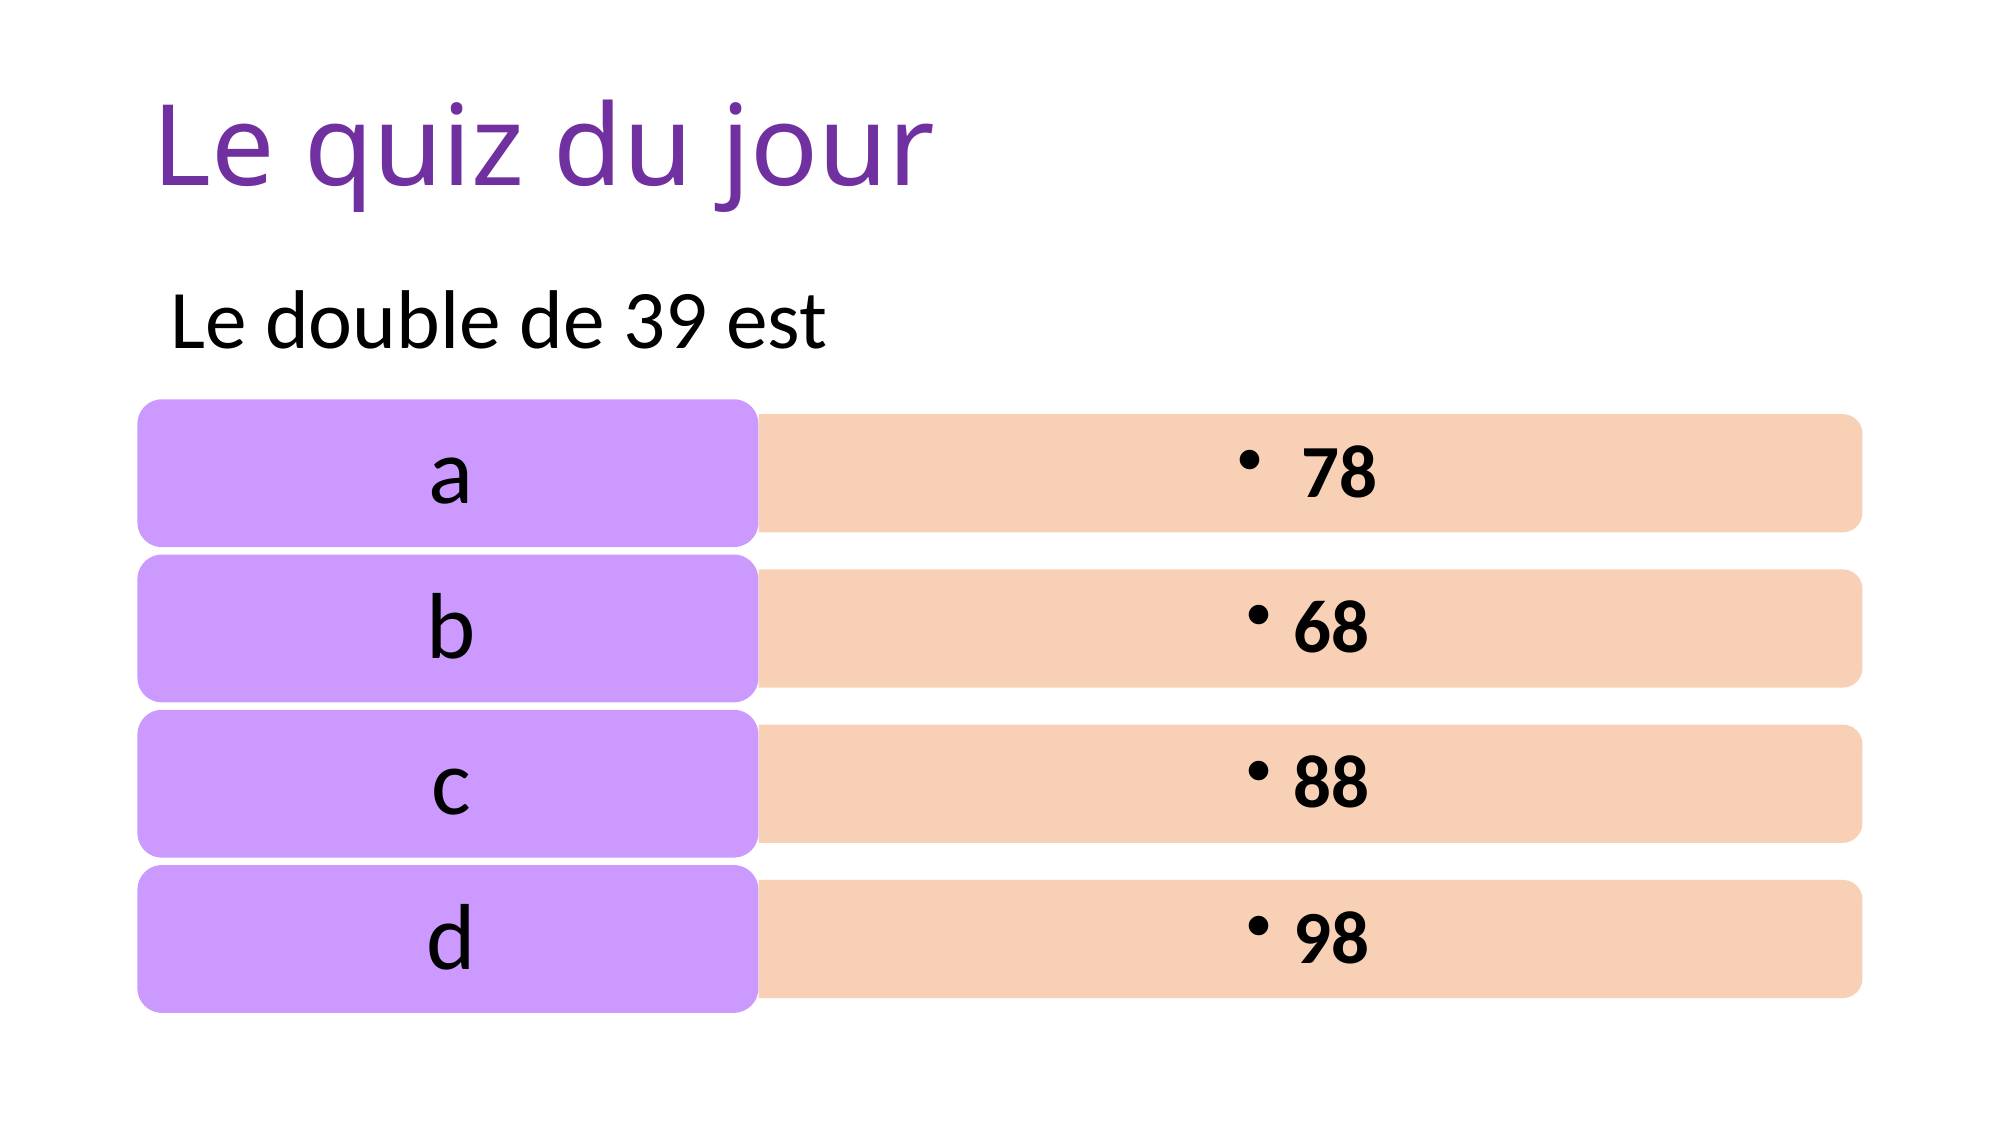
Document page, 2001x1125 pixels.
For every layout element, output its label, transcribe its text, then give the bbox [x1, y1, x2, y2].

text_box Le double de 39 est [70, 258, 966, 373]
title Le quiz du jour [137, 40, 1863, 259]
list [137, 398, 1863, 1014]
